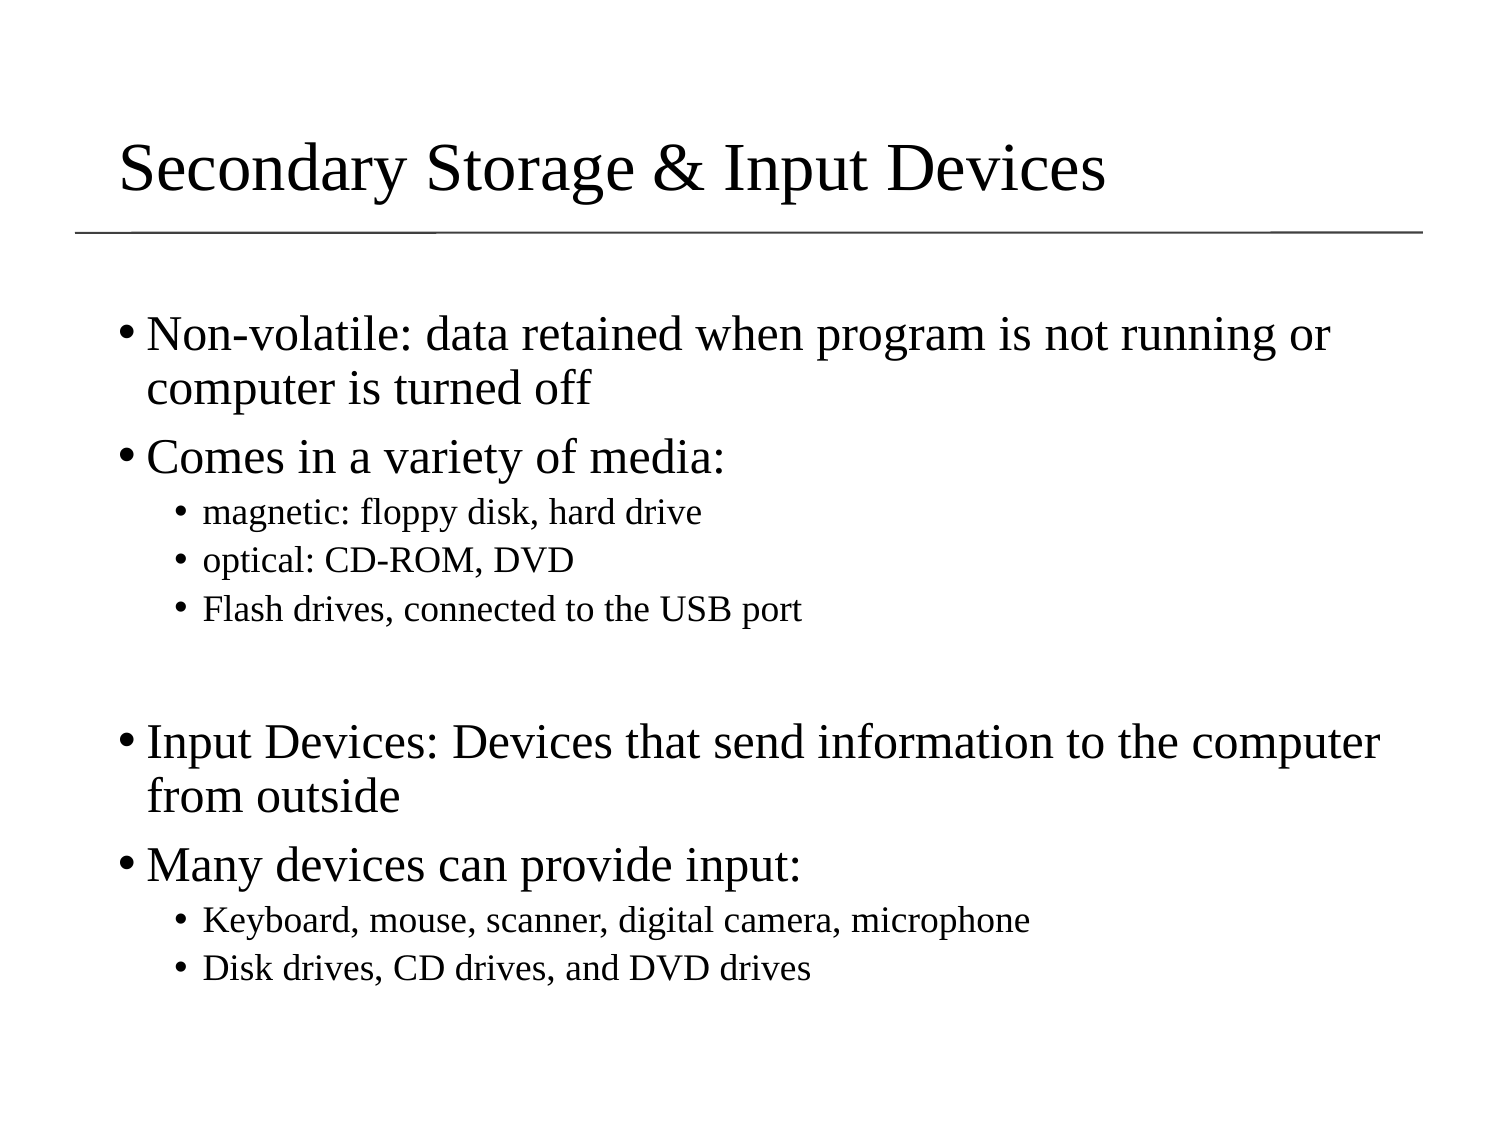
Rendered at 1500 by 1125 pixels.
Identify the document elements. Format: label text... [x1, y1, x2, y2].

list Non-volatile: data retained when program is not running or computer is turned off Comes in a variety of media: magnetic: floppy disk, hard drive optical: CD-ROM, DVD Flash drives, connected to the USB port Input Devices: Devices that send information to the computer from outside Many devices can provide input: Keyboard, mouse, scanner, digital camera, microphone Disk drives, CD drives, and DVD drives [103, 299, 1397, 1014]
title Secondary Storage & Input Devices [103, 59, 1397, 278]
